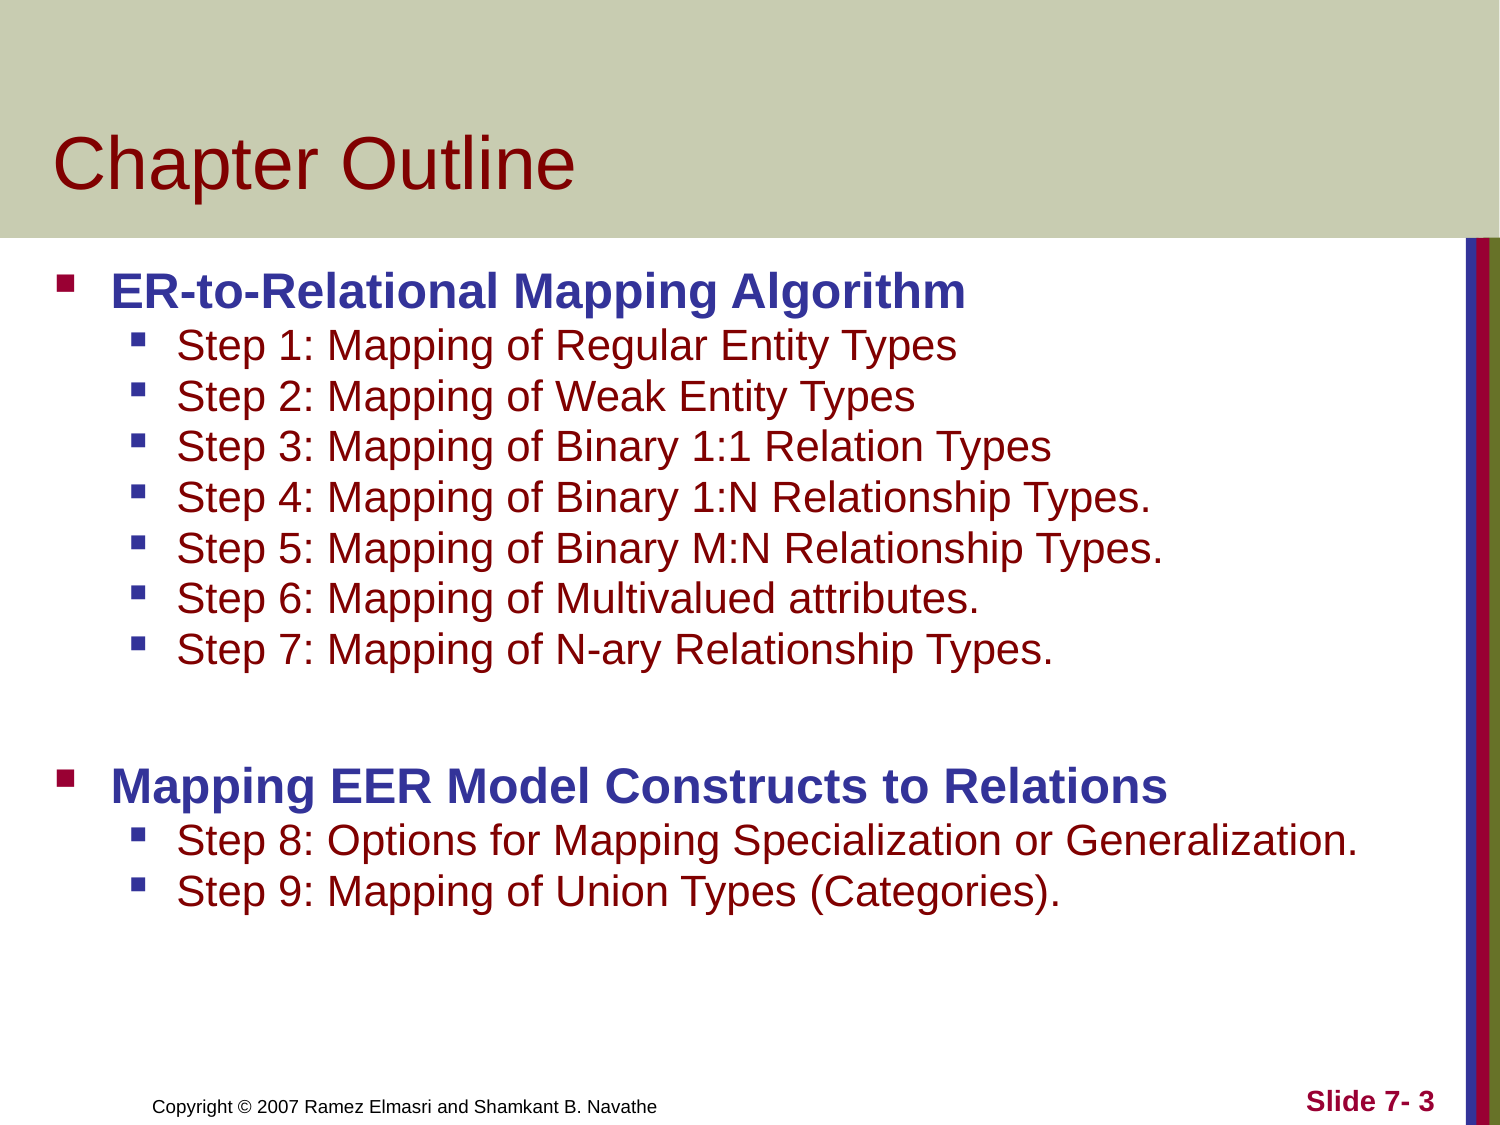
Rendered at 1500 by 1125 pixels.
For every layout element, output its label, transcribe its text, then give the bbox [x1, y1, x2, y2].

list ER-to-Relational Mapping Algorithm Step 1: Mapping of Regular Entity Types Step 2: Mapping of Weak Entity Types Step 3: Mapping of Binary 1:1 Relation Types Step 4: Mapping of Binary 1:N Relationship Types. Step 5: Mapping of Binary M:N Relationship Types. Step 6: Mapping of Multivalued attributes. Step 7: Mapping of N-ary Relationship Types. Mapping EER Model Constructs to Relations Step 8: Options for Mapping Specialization or Generalization. Step 9: Mapping of Union Types (Categories). [39, 262, 1400, 1013]
title Chapter Outline [37, 49, 1317, 213]
slide_number Slide 7- 3 [1137, 1050, 1450, 1125]
